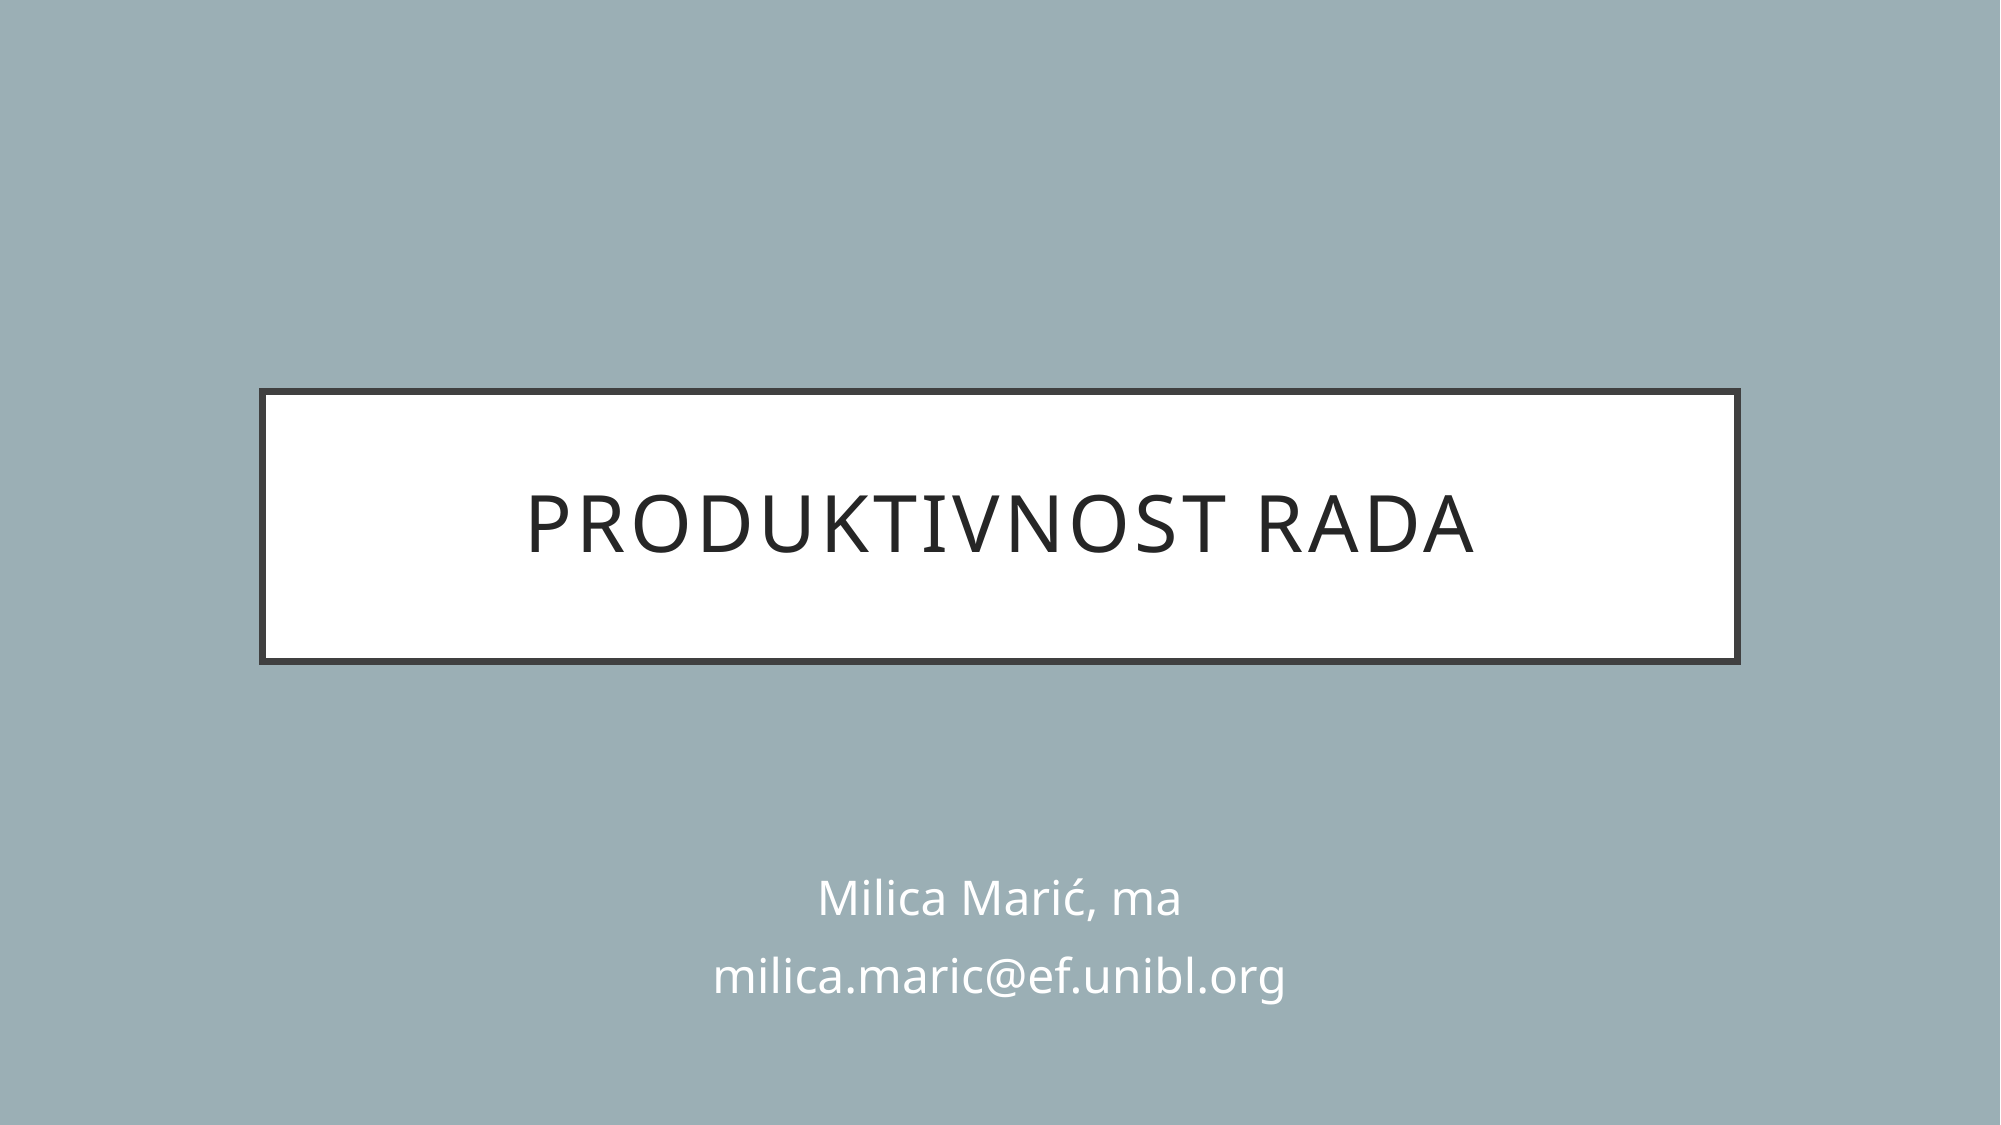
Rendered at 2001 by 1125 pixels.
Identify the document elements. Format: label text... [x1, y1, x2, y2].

title PRODUKTIVNOST RADA [259, 388, 1741, 665]
text_box Milica Marić, ma milica.maric@ef.unibl.org [691, 860, 1309, 1064]
